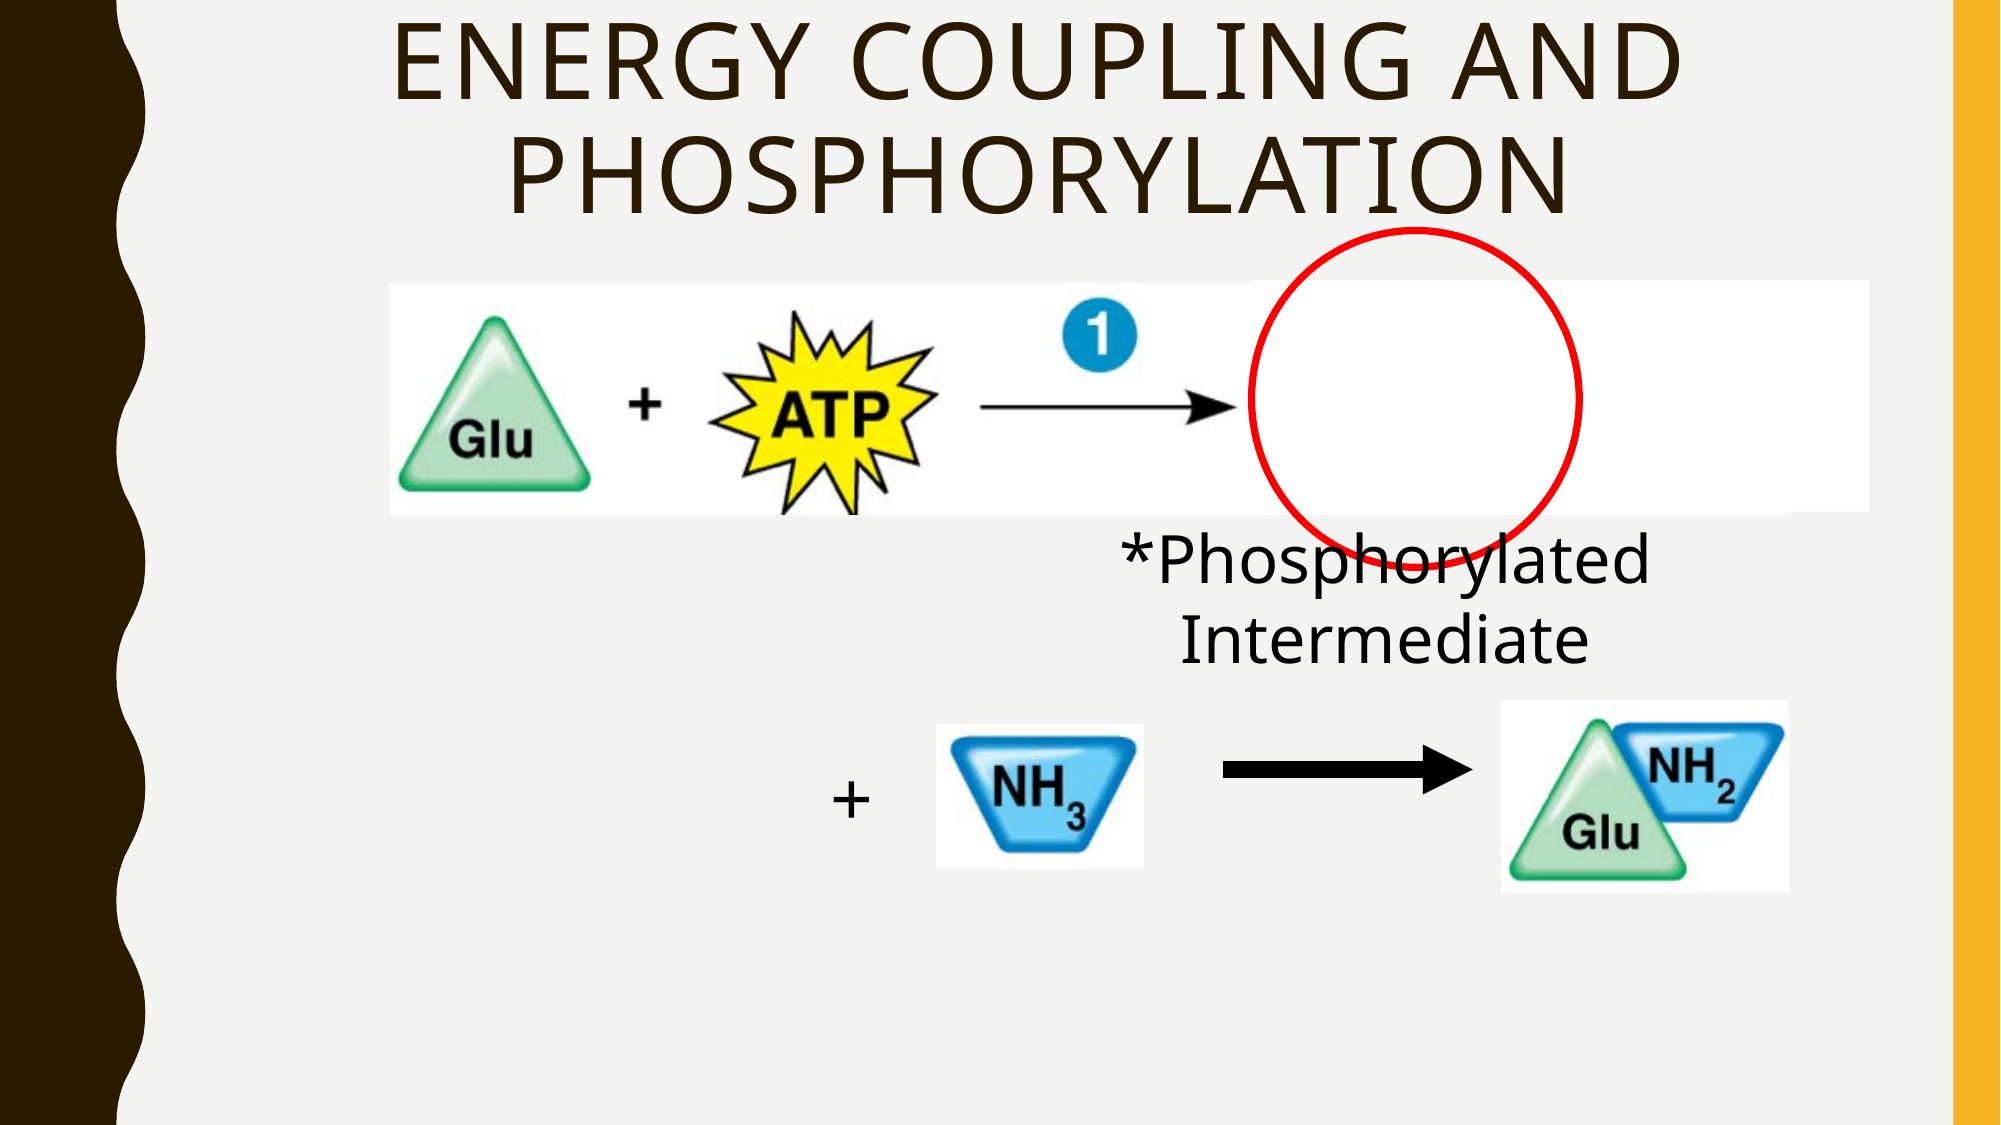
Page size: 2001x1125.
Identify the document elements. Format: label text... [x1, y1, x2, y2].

picture [1500, 700, 1789, 893]
title Energy Coupling and Phosphorylation [142, 0, 1938, 245]
text_box [1295, 229, 1536, 283]
picture [389, 283, 1789, 515]
picture [936, 724, 1144, 869]
text_box *Phosphorylated Intermediate [1089, 515, 1684, 685]
text_box + [815, 743, 936, 849]
text_box [1533, 279, 1870, 513]
